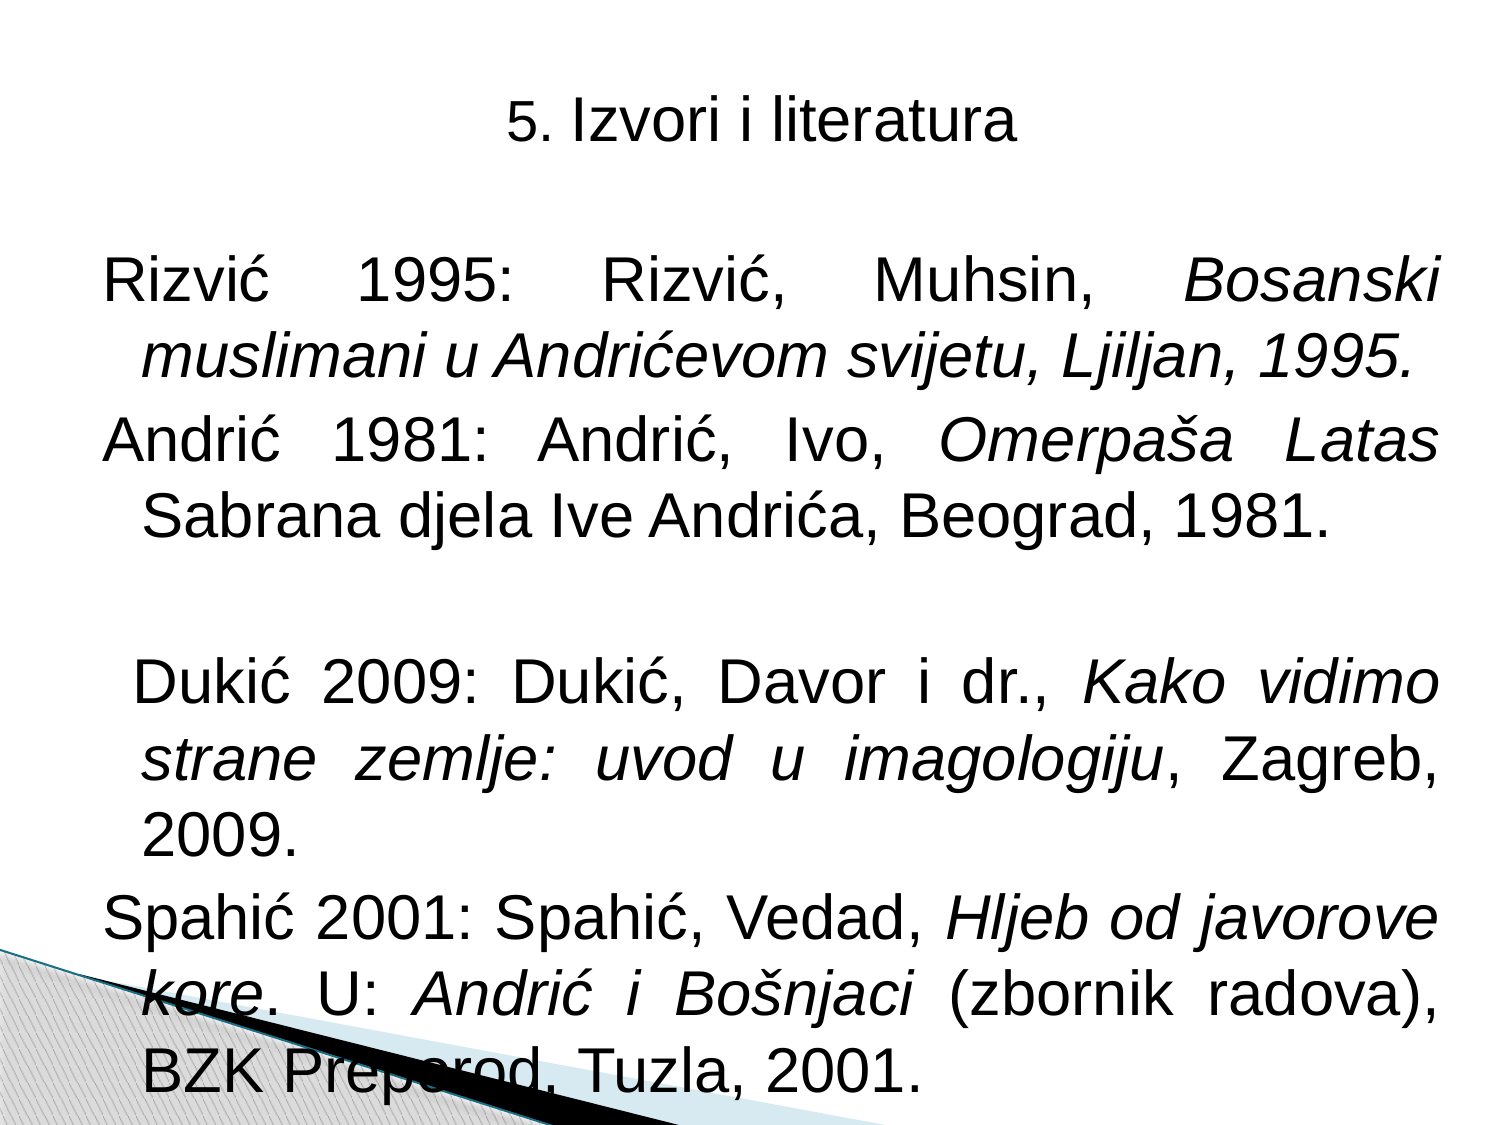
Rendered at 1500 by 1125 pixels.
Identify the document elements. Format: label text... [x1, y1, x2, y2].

list 5. Izvori i literatura Rizvić 1995: Rizvić, Muhsin, Bosanski muslimani u Andrićevom svijetu, Ljiljan, 1995. Andrić 1981: Andrić, Ivo, Omerpaša Latas Sabrana djela Ive Andrića, Beograd, 1981. Dukić 2009: Dukić, Davor i dr., Kako vidimo strane zemlje: uvod u imagologiju, Zagreb, 2009. Spahić 2001: Spahić, Vedad, Hljeb od javorove kore. U: Andrić i Bošnjaci (zbornik radova), BZK Preporod, Tuzla, 2001. [70, 70, 1456, 1125]
